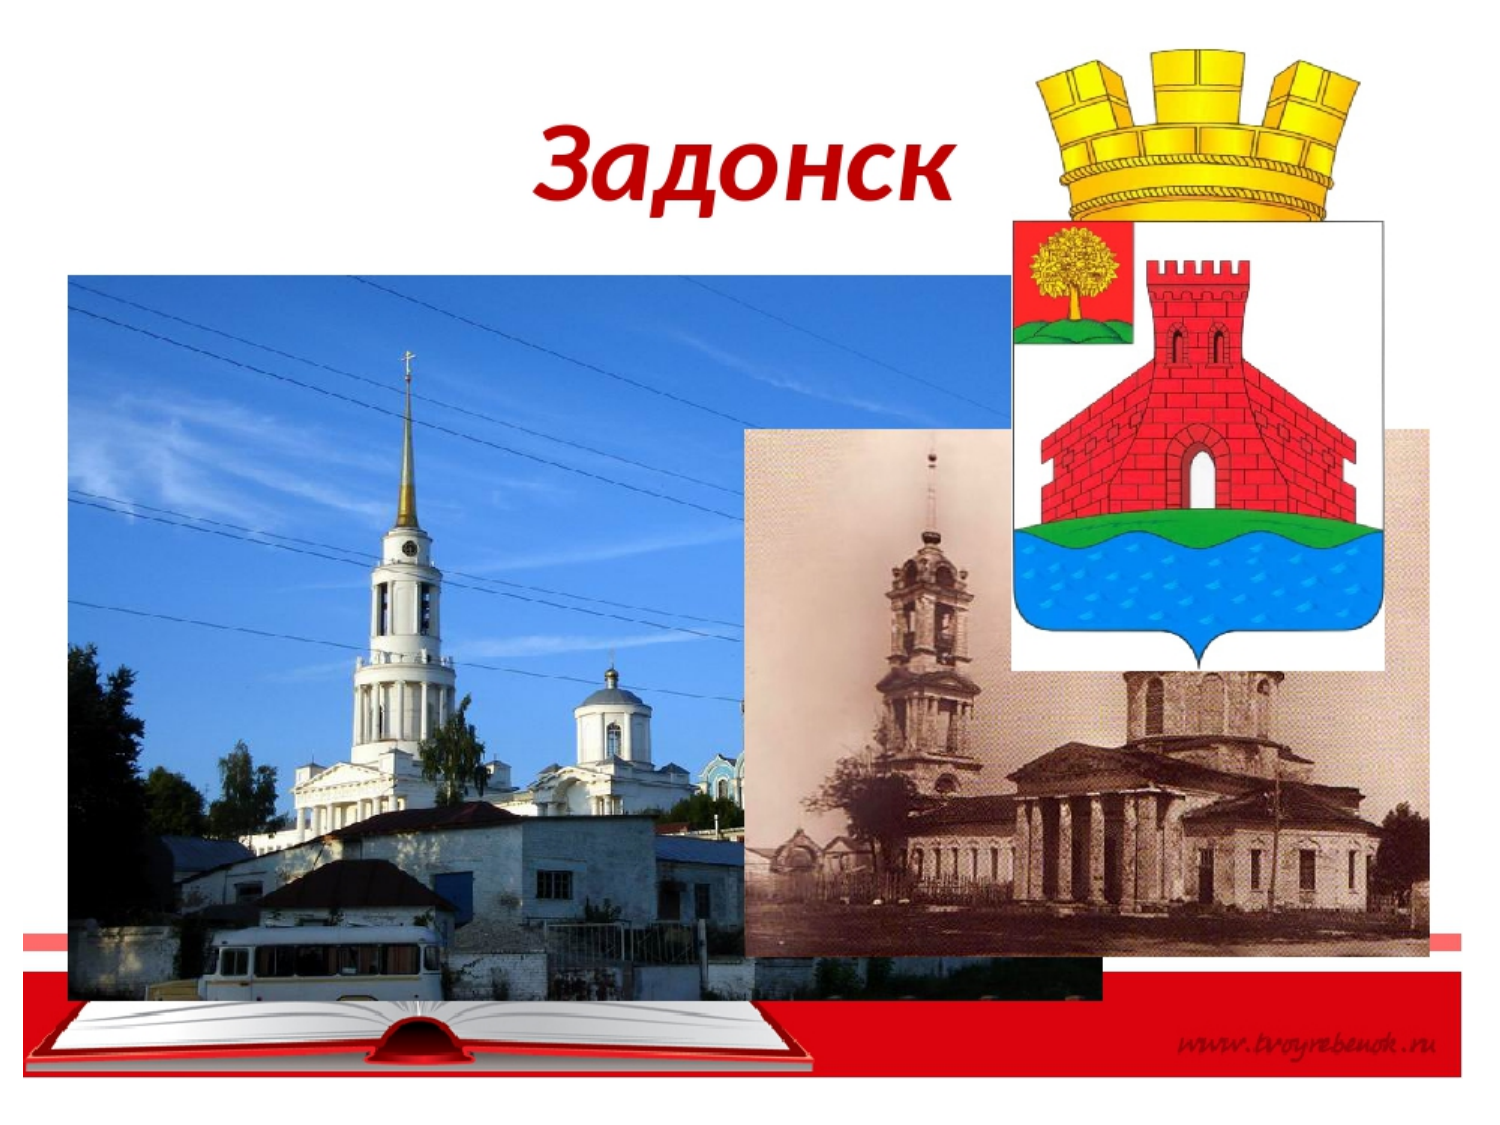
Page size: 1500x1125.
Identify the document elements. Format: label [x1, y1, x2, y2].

list [23, 23, 1463, 1079]
